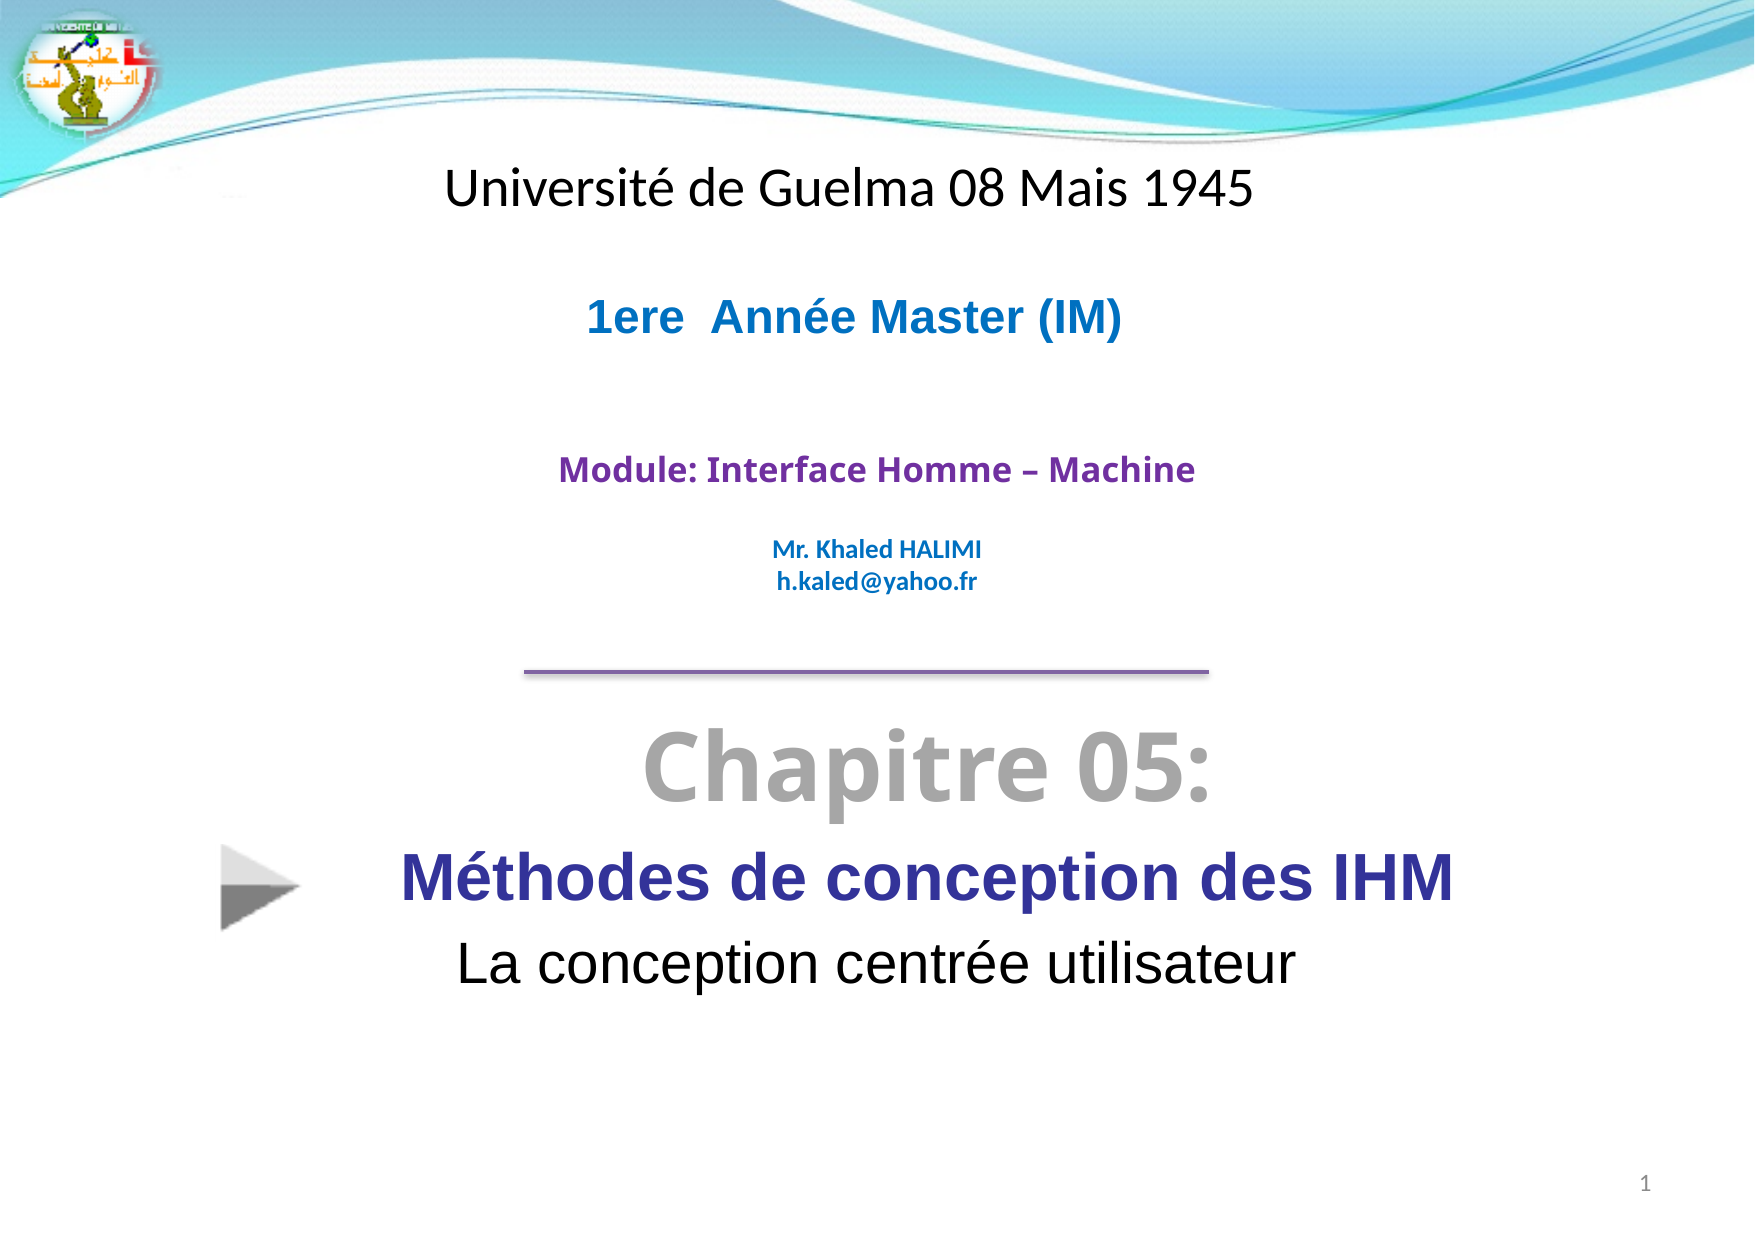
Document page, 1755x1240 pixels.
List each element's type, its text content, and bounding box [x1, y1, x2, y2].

subtitle Chapitre 05: Méthodes de conception des IHM La conception centrée utilisateur [0, 697, 1755, 1136]
picture [214, 844, 311, 942]
title Module: Interface Homme – Machine Mr. Khaled HALIMI h.kaled@yahoo.fr [47, 398, 1707, 646]
picture [0, 0, 1755, 199]
text_box Université de Guelma 08 Mais 1945 1ere Année Master (IM) [205, 209, 1494, 398]
slide_number 1 [1257, 1148, 1667, 1215]
